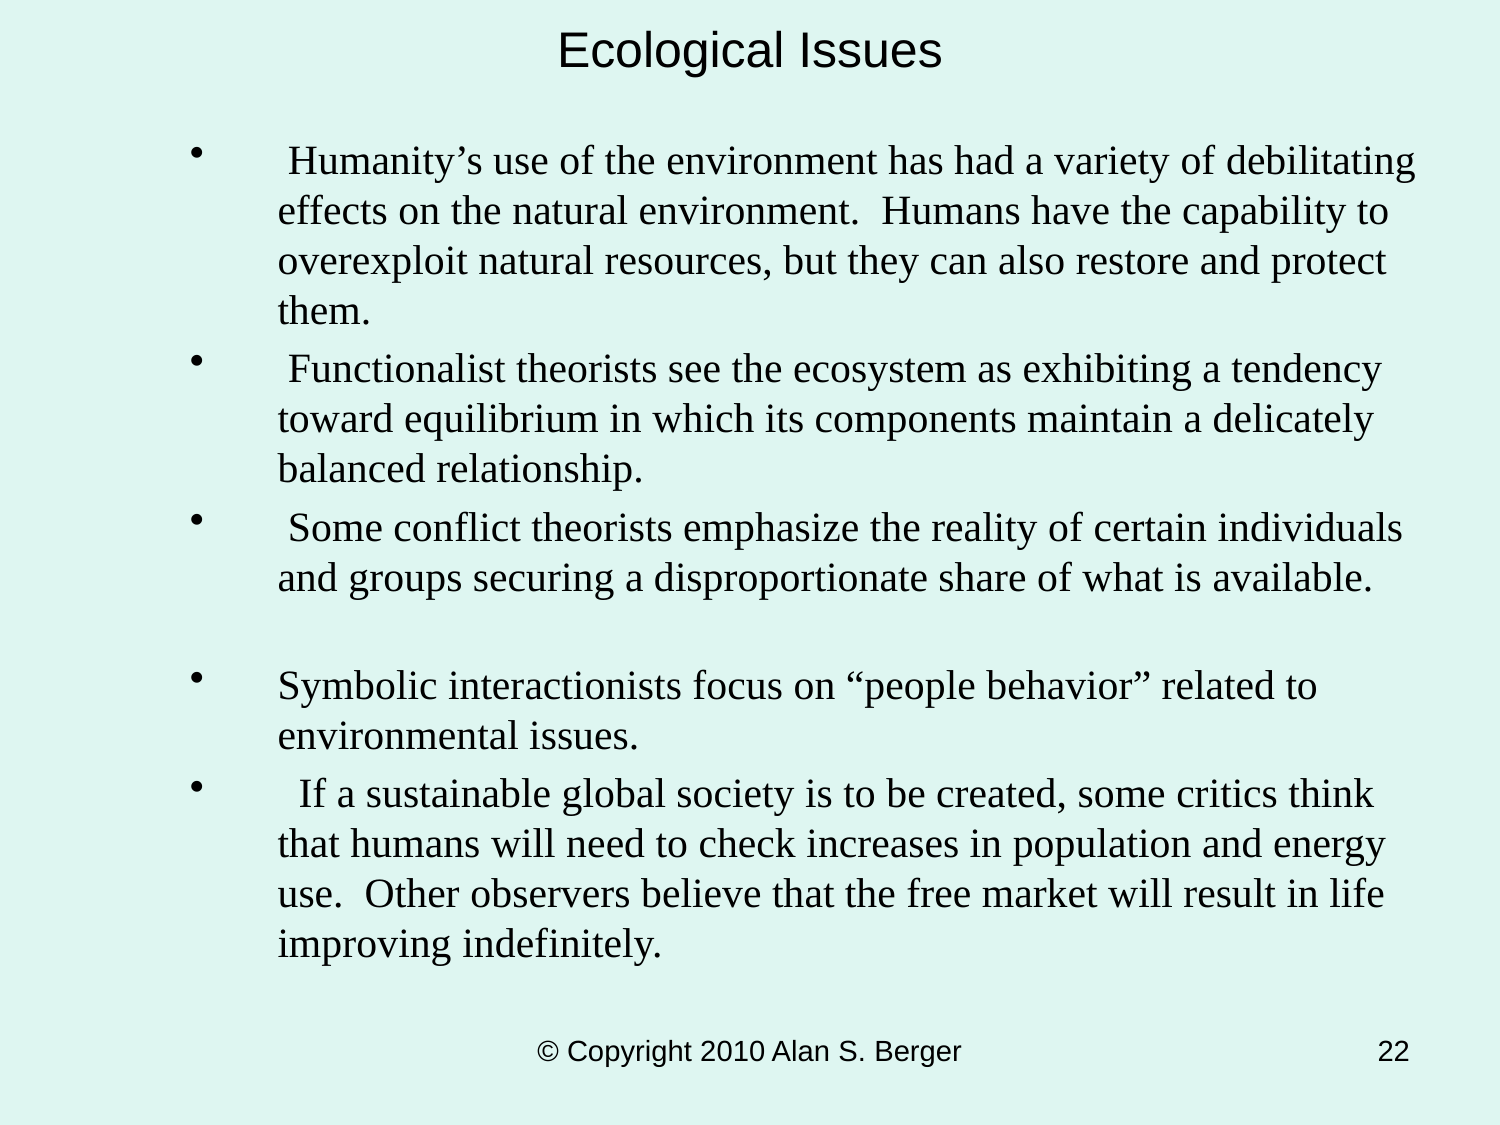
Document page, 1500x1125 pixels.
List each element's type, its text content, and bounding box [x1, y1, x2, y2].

list Humanity’s use of the environment has had a variety of debilitating effects on the natural environment. Humans have the capability to overexploit natural resources, but they can also restore and protect them. Functionalist theorists see the ecosystem as exhibiting a tendency toward equilibrium in which its components maintain a delicately balanced relationship. Some conflict theorists emphasize the reality of certain individuals and groups securing a disproportionate share of what is available. Symbolic interactionists focus on “people behavior” related to environmental issues. If a sustainable global society is to be created, some critics think that humans will need to check increases in population and energy use. Other observers believe that the free market will result in life improving indefinitely. [99, 124, 1451, 868]
footer © Copyright 2010 Alan S. Berger [512, 1024, 988, 1103]
slide_number 22 [1074, 1024, 1426, 1103]
title Ecological Issues [74, 44, 1426, 151]
